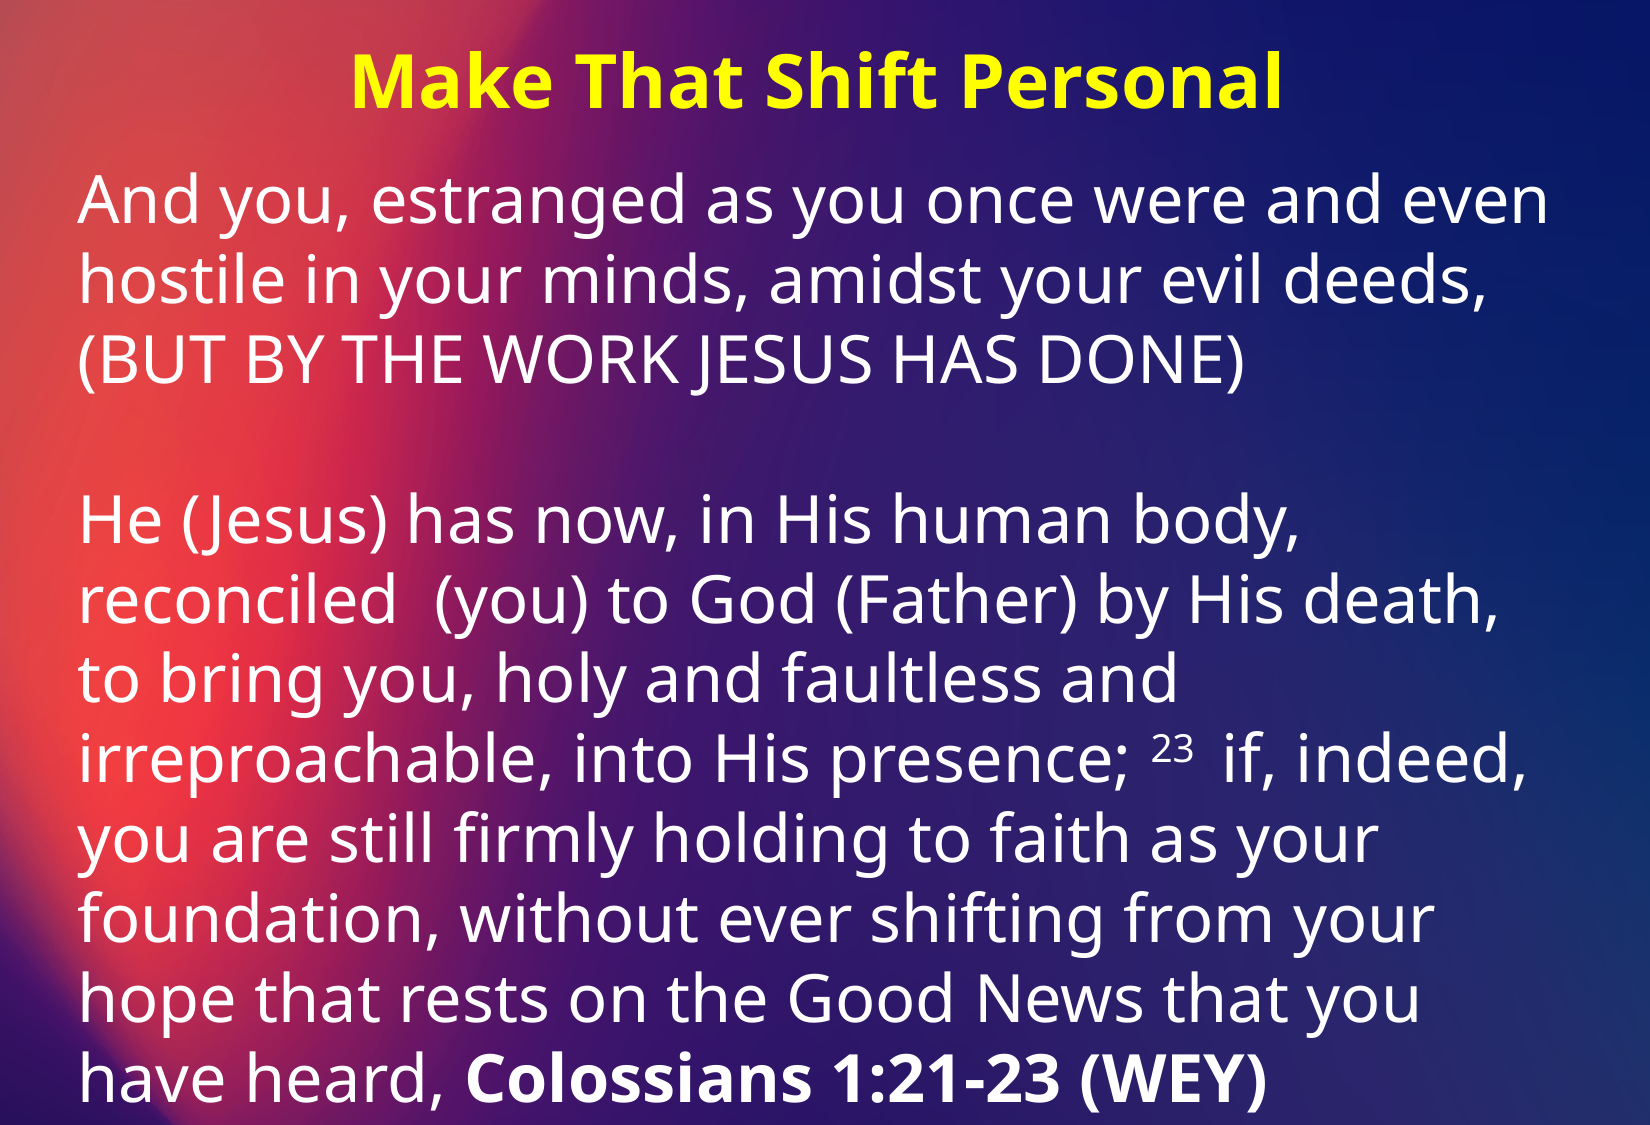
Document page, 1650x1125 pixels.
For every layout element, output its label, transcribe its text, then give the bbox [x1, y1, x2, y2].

picture [0, 0, 1650, 1125]
text_box And you, estranged as you once were and even hostile in your minds, amidst your evil deeds, (BUT BY THE WORK JESUS HAS DONE) He (Jesus) has now, in His human body, reconciled (you) to God (Father) by His death, to bring you, holy and faultless and irreproachable, into His presence; 23 if, indeed, you are still firmly holding to faith as your foundation, without ever shifting from your hope that rests on the Good News that you have heard, Colossians 1:21-23 (WEY) [62, 149, 1579, 1124]
text_box Make That Shift Personal [34, 26, 1619, 132]
